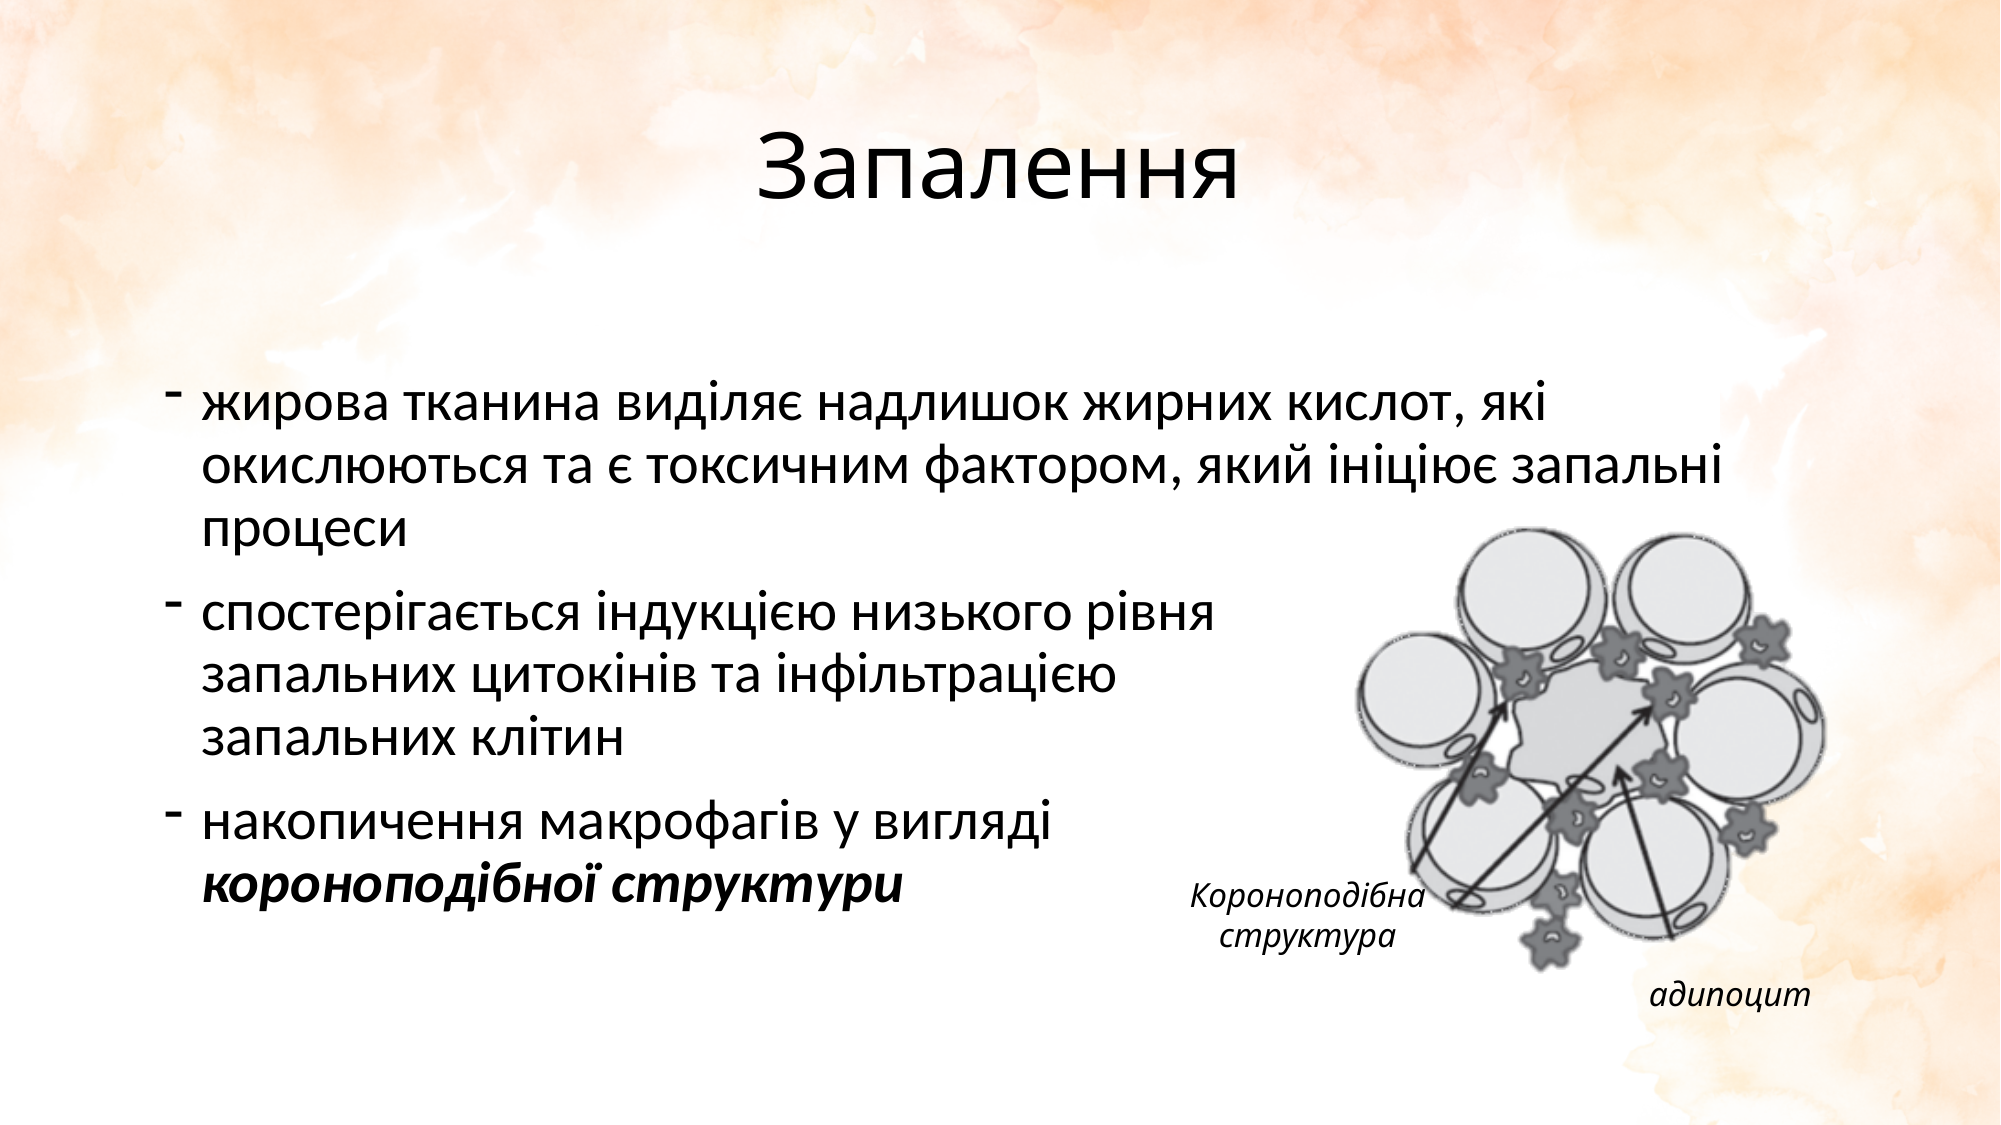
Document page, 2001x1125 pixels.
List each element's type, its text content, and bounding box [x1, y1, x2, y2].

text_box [1112, 489, 1926, 1031]
picture [0, 0, 2000, 1125]
list жирова тканина виділяє надлишок жирних кислот, які окислюються та є токсичним фактором, який ініціює запальні процеси спостерігається індукцією низького рівня запальних цитокінів та інфільтрацією запальних клітин накопичення макрофагів у вигляді короноподібної структури [148, 362, 1720, 952]
